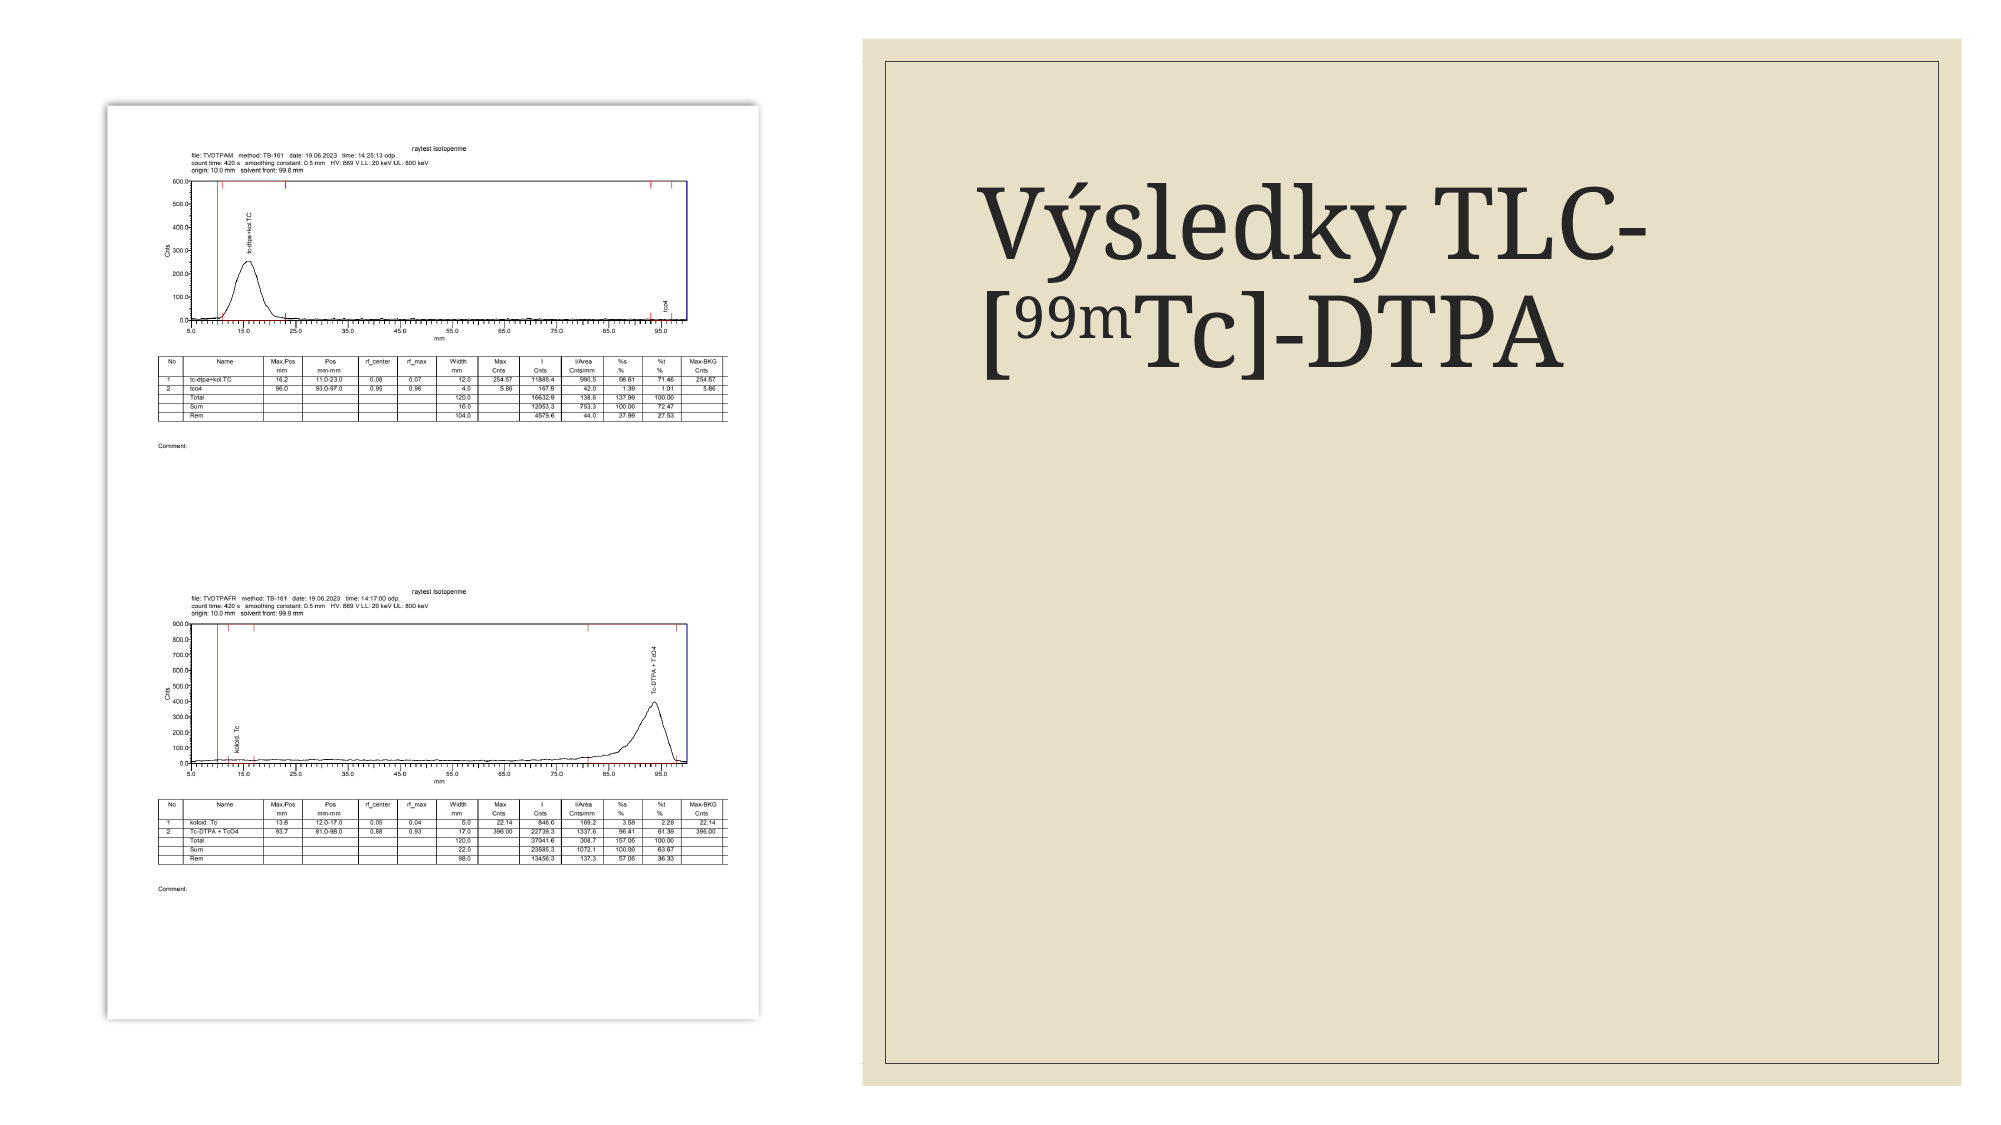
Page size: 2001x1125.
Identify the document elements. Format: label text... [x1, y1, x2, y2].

text_box [0, 0, 864, 1125]
text_box [862, 38, 1962, 1086]
text_box [107, 105, 759, 1020]
title Výsledky TLC-[99mTc]-DTPA [962, 146, 1857, 417]
picture [138, 132, 728, 550]
picture [138, 575, 728, 993]
text_box [885, 61, 1939, 1064]
